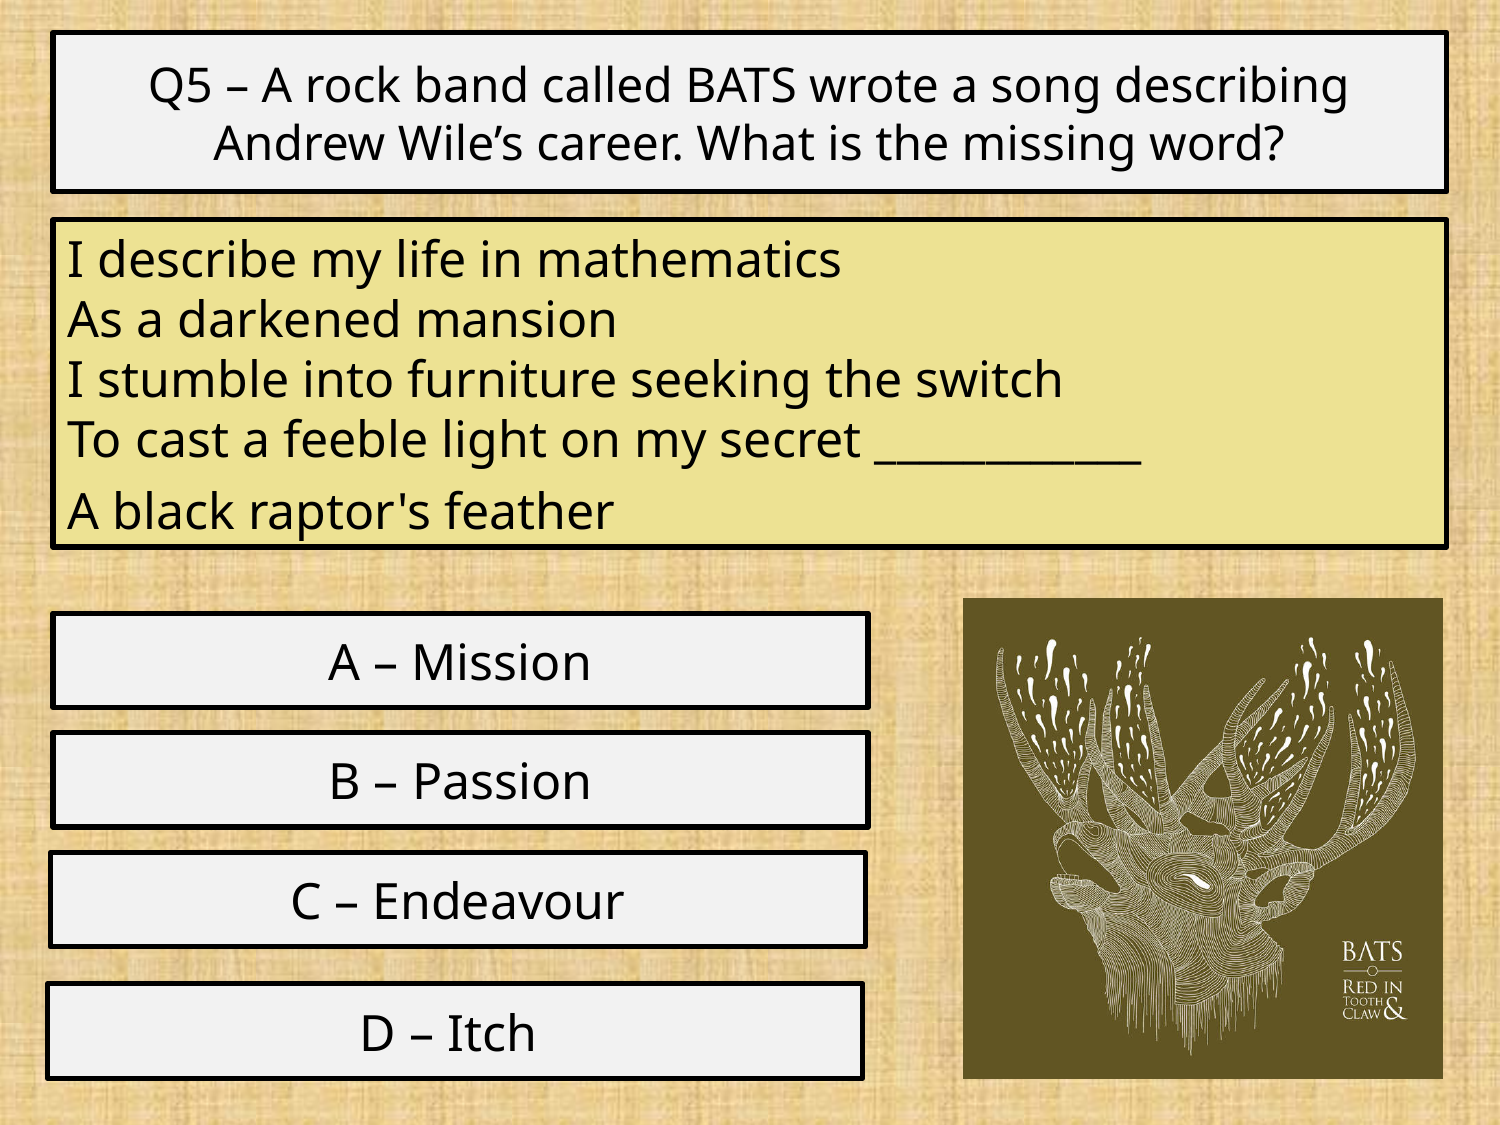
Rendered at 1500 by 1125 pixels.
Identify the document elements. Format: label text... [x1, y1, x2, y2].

text_box A – Mission [53, 613, 869, 708]
text_box I describe my life in mathematics As a darkened mansion I stumble into furniture seeking the switch To cast a feeble light on my secret ____________ A black raptor's feather [53, 219, 1447, 548]
text_box Q5 – A rock band called BATS wrote a song describing Andrew Wile’s career. What is the missing word? [53, 32, 1447, 192]
text_box C – Endeavour [50, 852, 866, 947]
text_box D – Itch [47, 983, 863, 1079]
text_box B – Passion [53, 732, 869, 828]
picture [0, 0, 1500, 1125]
